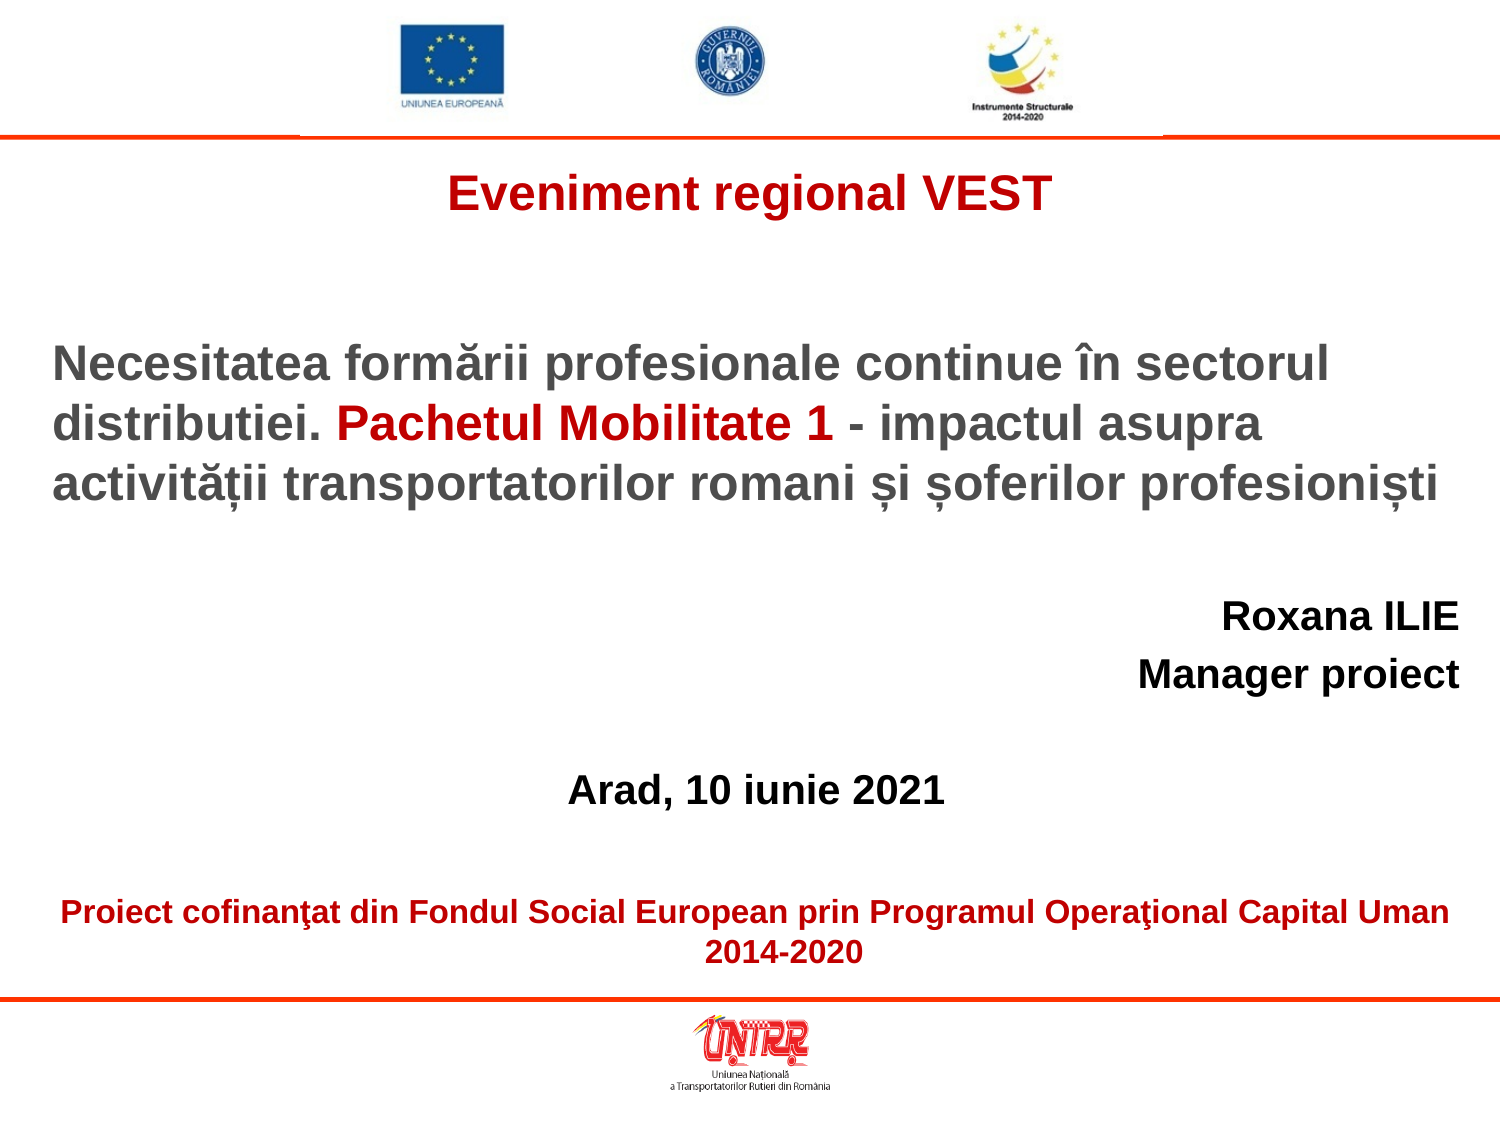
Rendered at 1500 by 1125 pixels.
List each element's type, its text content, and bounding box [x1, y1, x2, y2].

title Eveniment regional VEST [74, 149, 1426, 231]
picture [655, 1011, 857, 1099]
list Necesitatea formării profesionale continue în sectorul distributiei. Pachetul Mobilitate 1 - impactul asupra activității transportatorilor romani și șoferilor profesioniști Roxana ILIE Manager proiect Arad, 10 iunie 2021 Proiect cofinanţat din Fondul Social European prin Programul Operaţional Capital Uman 2014-2020 [37, 262, 1476, 1006]
picture [300, 0, 1163, 136]
